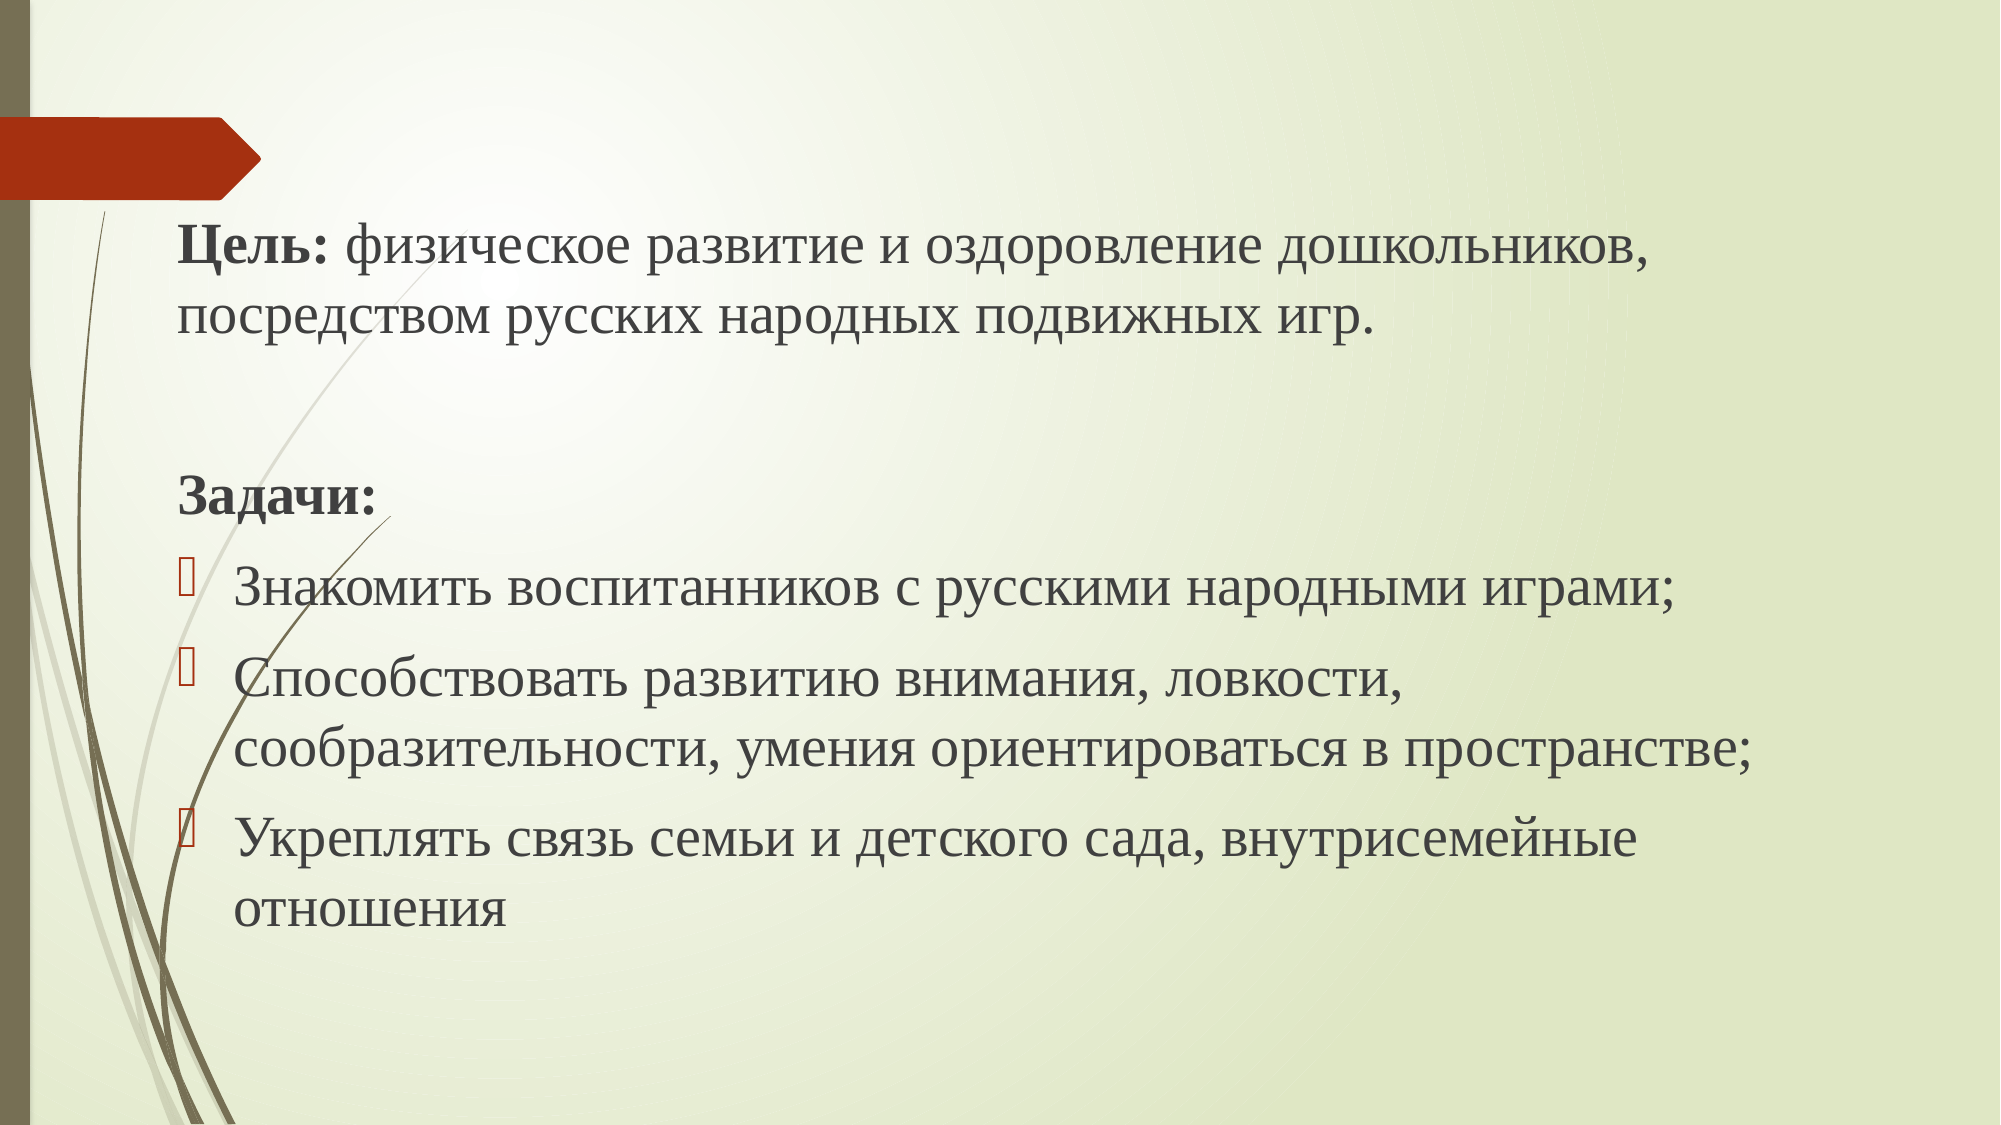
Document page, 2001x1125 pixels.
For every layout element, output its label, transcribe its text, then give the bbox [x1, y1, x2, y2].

list Цель: физическое развитие и оздоровление дошкольников, посредством русских народных подвижных игр. Задачи: Знакомить воспитанников с русскими народными играми; Способствовать развитию внимания, ловкости, сообразительности, умения ориентироваться в пространстве; Укреплять связь семьи и детского сада, внутрисемейные отношения [162, 197, 1888, 1056]
